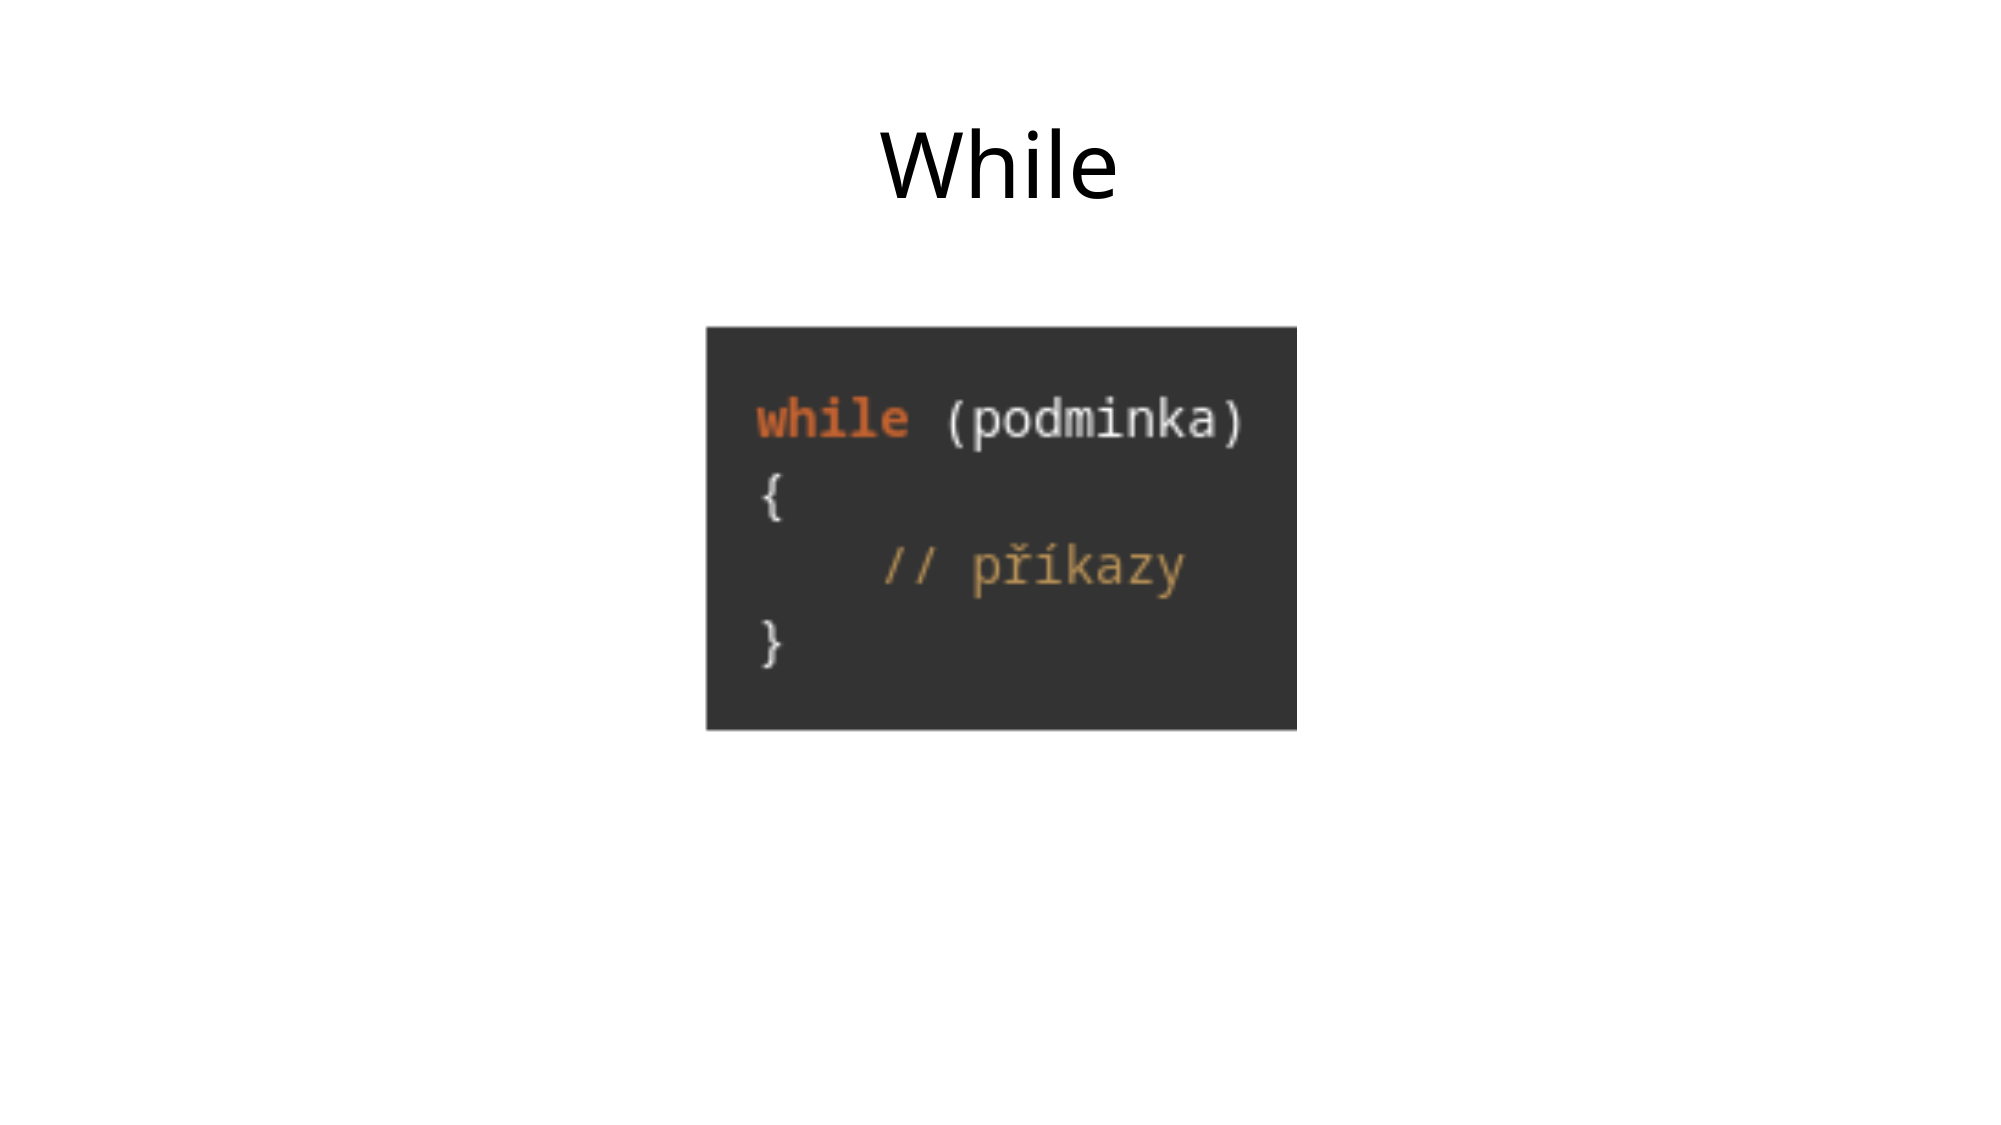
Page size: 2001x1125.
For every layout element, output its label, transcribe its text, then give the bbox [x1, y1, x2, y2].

title While [137, 59, 1863, 278]
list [704, 288, 1297, 739]
